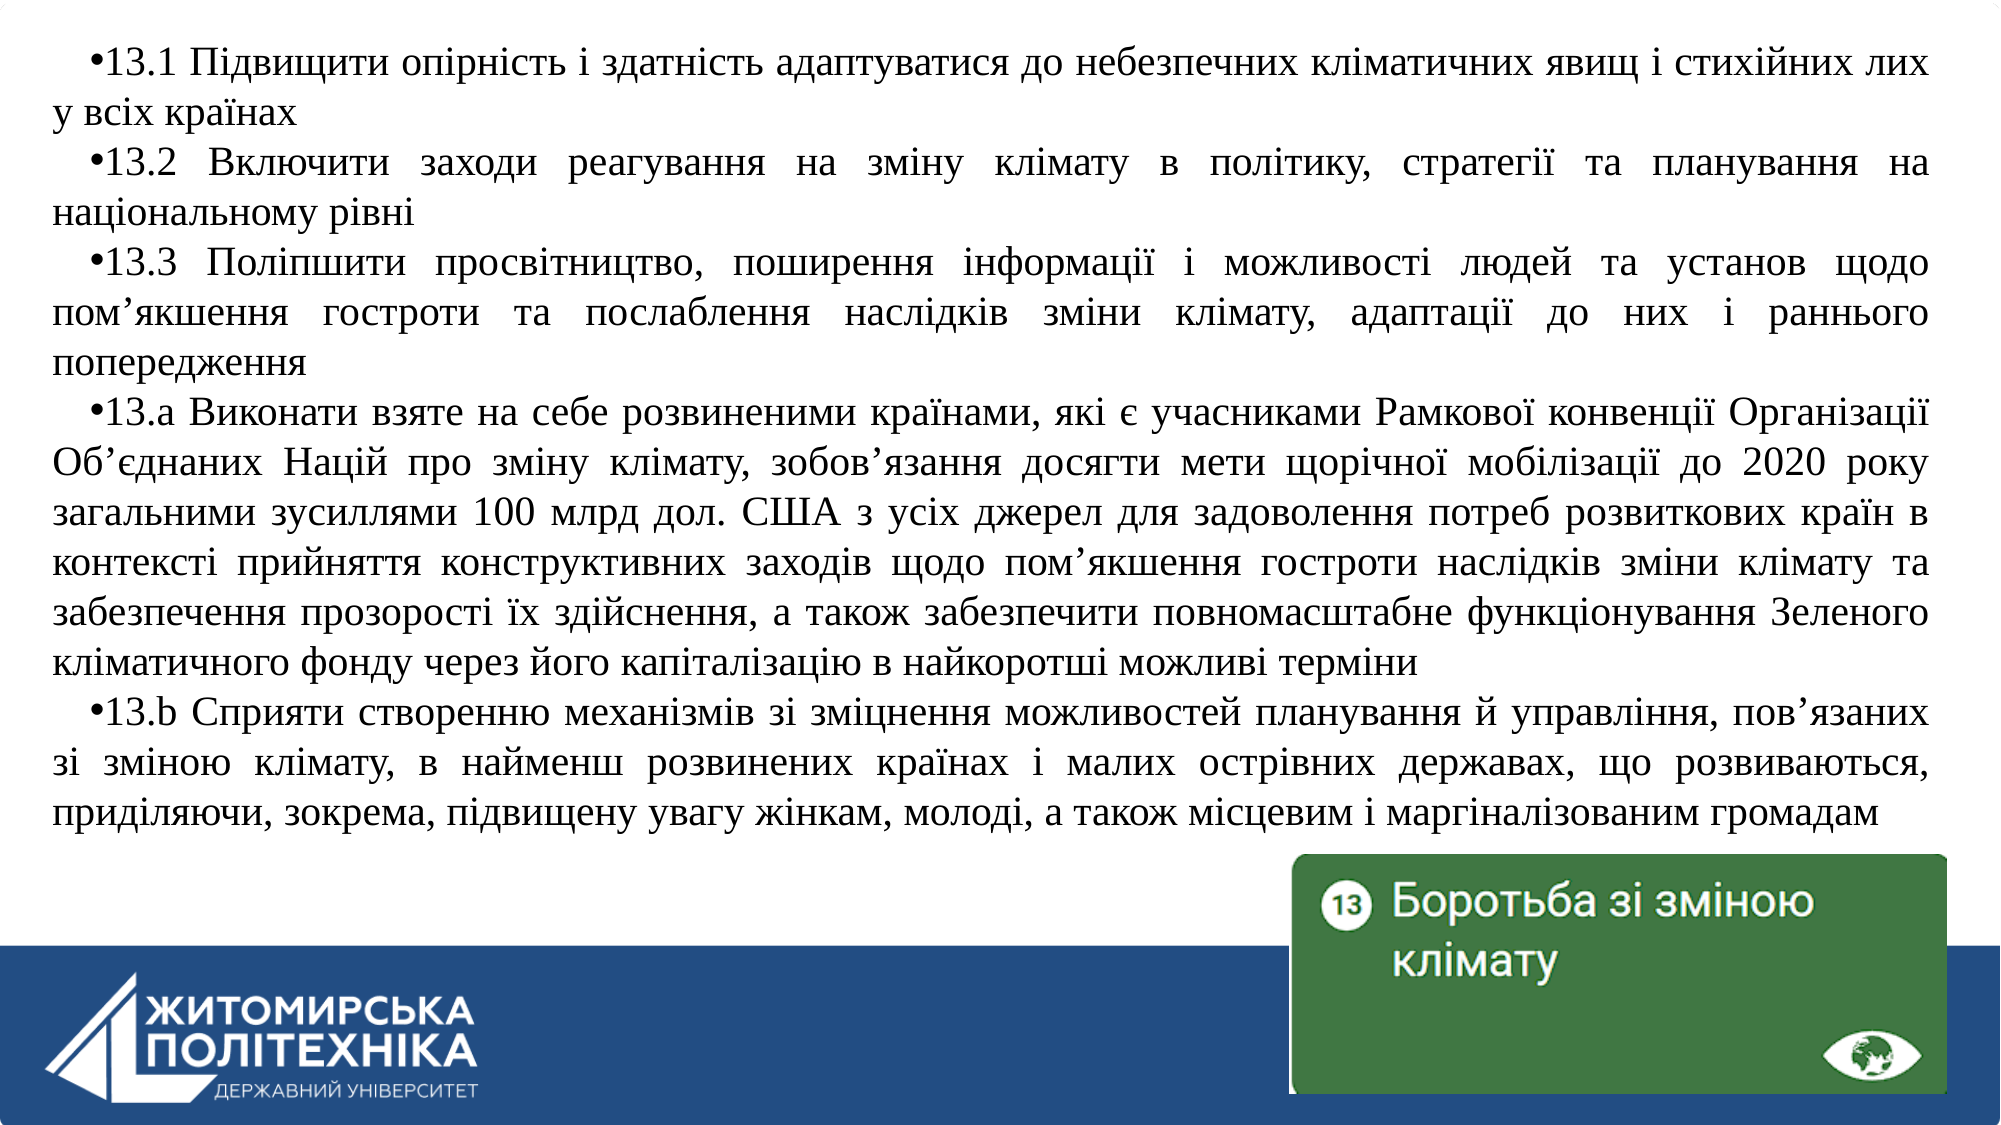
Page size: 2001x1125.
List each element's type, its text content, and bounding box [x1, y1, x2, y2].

list 13.1 Підвищити опірність і здатність адаптуватися до небезпечних кліматичних явищ і стихійних лих у всіх країнах 13.2 Включити заходи реагування на зміну клімату в політику, стратегії та планування на національному рівні 13.3 Поліпшити просвітництво, поширення інформації і можливості людей та установ щодо пом’якшення гостроти та послаблення наслідків зміни клімату, адаптації до них і раннього попередження 13.а Виконати взяте на себе розвиненими країнами, які є учасниками Рамкової конвенції Організації Об’єднаних Націй про зміну клімату, зобов’язання досягти мети щорічної мобілізації до 2020 року загальними зусиллями 100 млрд дол. США з усіх джерел для задоволення потреб розвиткових країн в контексті прийняття конструктивних заходів щодо пом’якшення гостроти наслідків зміни клімату та забезпечення прозорості їх здійснення, а також забезпечити повномасштабне функціонування Зеленого кліматичного фонду через його капіталізацію в найкоротші можливі терміни 13.b Сприяти створенню механізмів зі зміцнення можливостей планування й управління, пов’язаних зі зміною клімату, в найменш розвинених країнах і малих острівних державах, що розвиваються, приділяючи, зокрема, підвищену увагу жінкам, молоді, а також місцевим і маргіналізованим громадам [37, 26, 1945, 947]
picture [0, 3, 2000, 1125]
